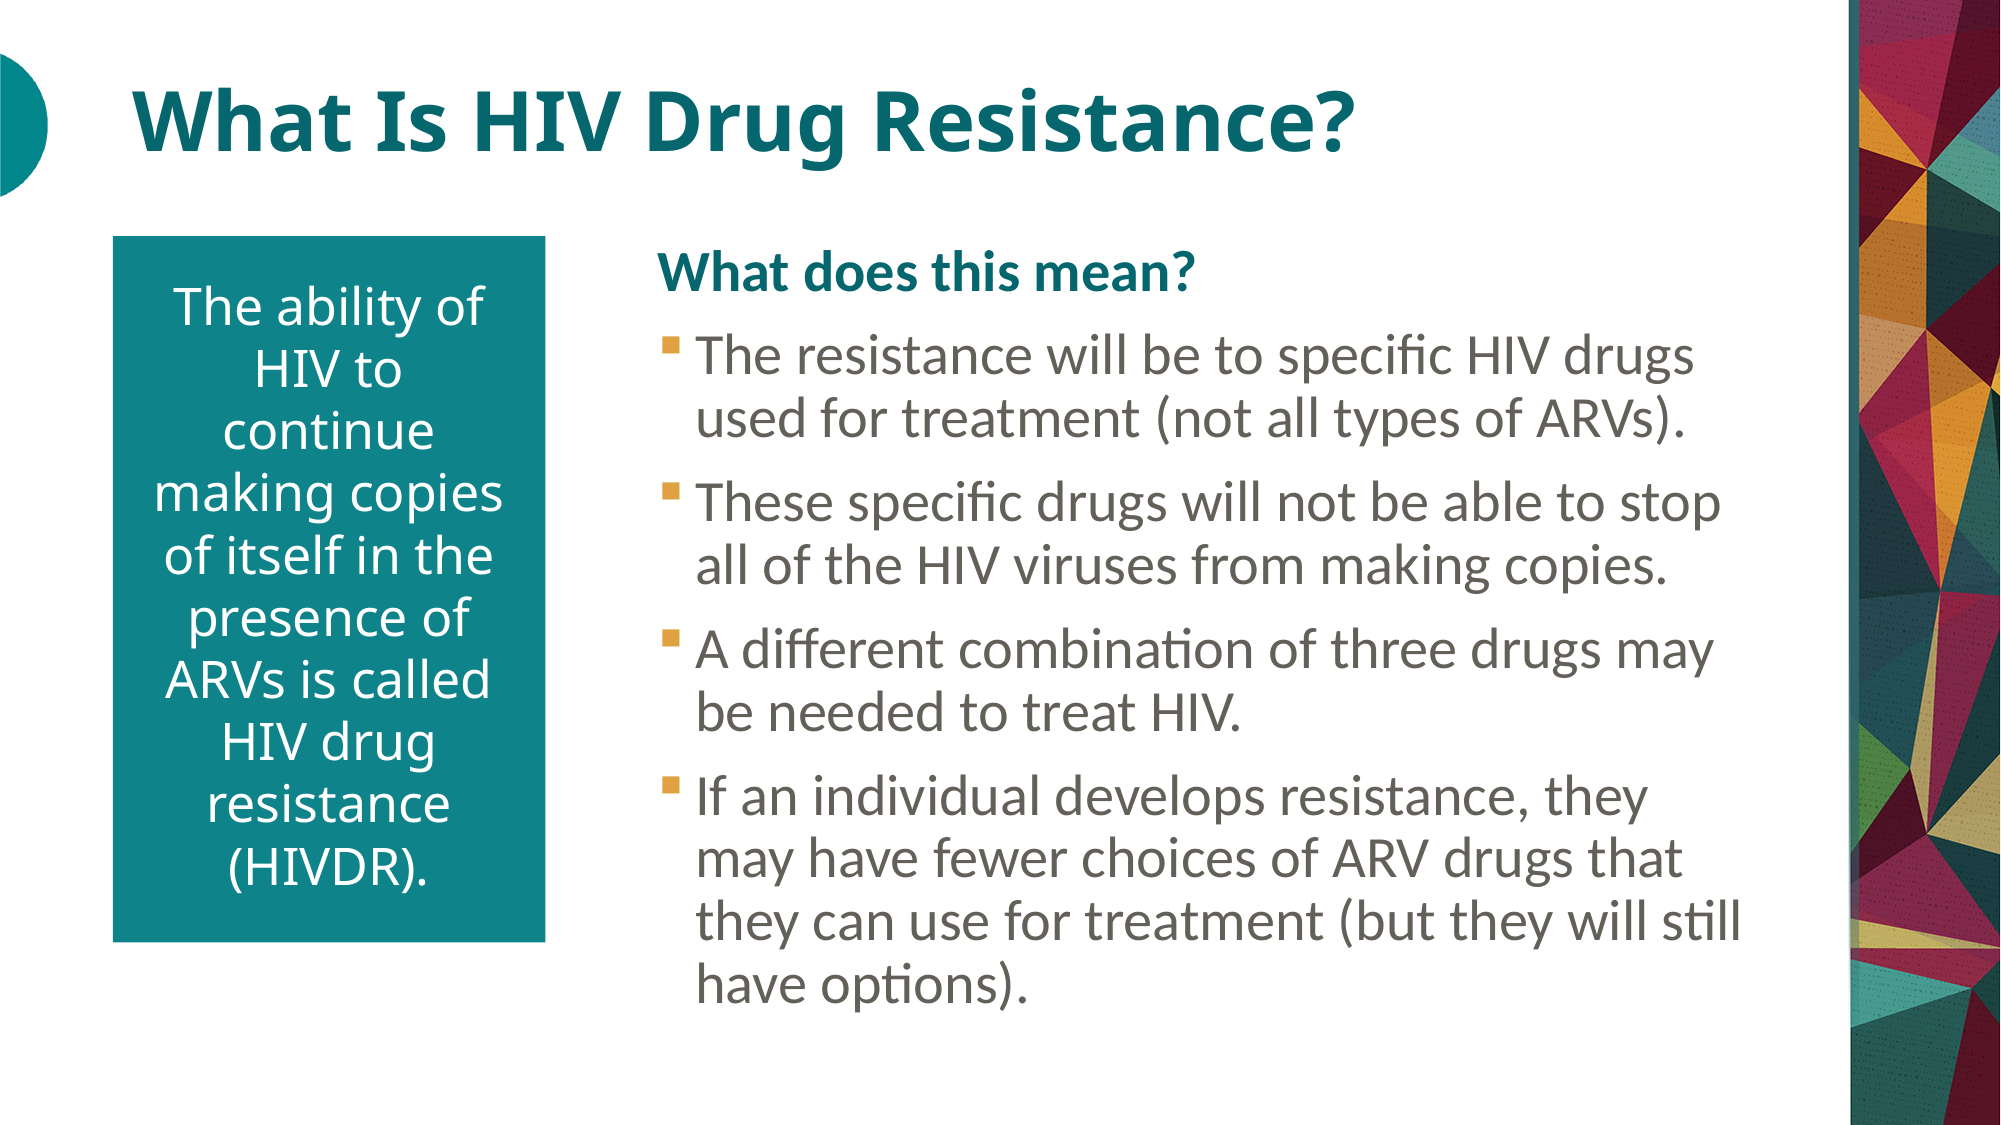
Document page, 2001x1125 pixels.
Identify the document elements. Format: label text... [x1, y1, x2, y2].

text_box The ability of HIV to continue making copies of itself in the presence of ARVs is called HIV drug resistance (HIVDR). [112, 236, 546, 943]
list What does this mean? The resistance will be to specific HIV drugs used for treatment (not all types of ARVs). These specific drugs will not be able to stop all of the HIV viruses from making copies. A different combination of three drugs may be needed to treat HIV. If an individual develops resistance, they may have fewer choices of ARV drugs that they can use for treatment (but they will still have options). [642, 233, 1761, 1025]
title What Is HIV Drug Resistance? [0, 31, 1775, 219]
picture [0, 0, 2001, 1125]
